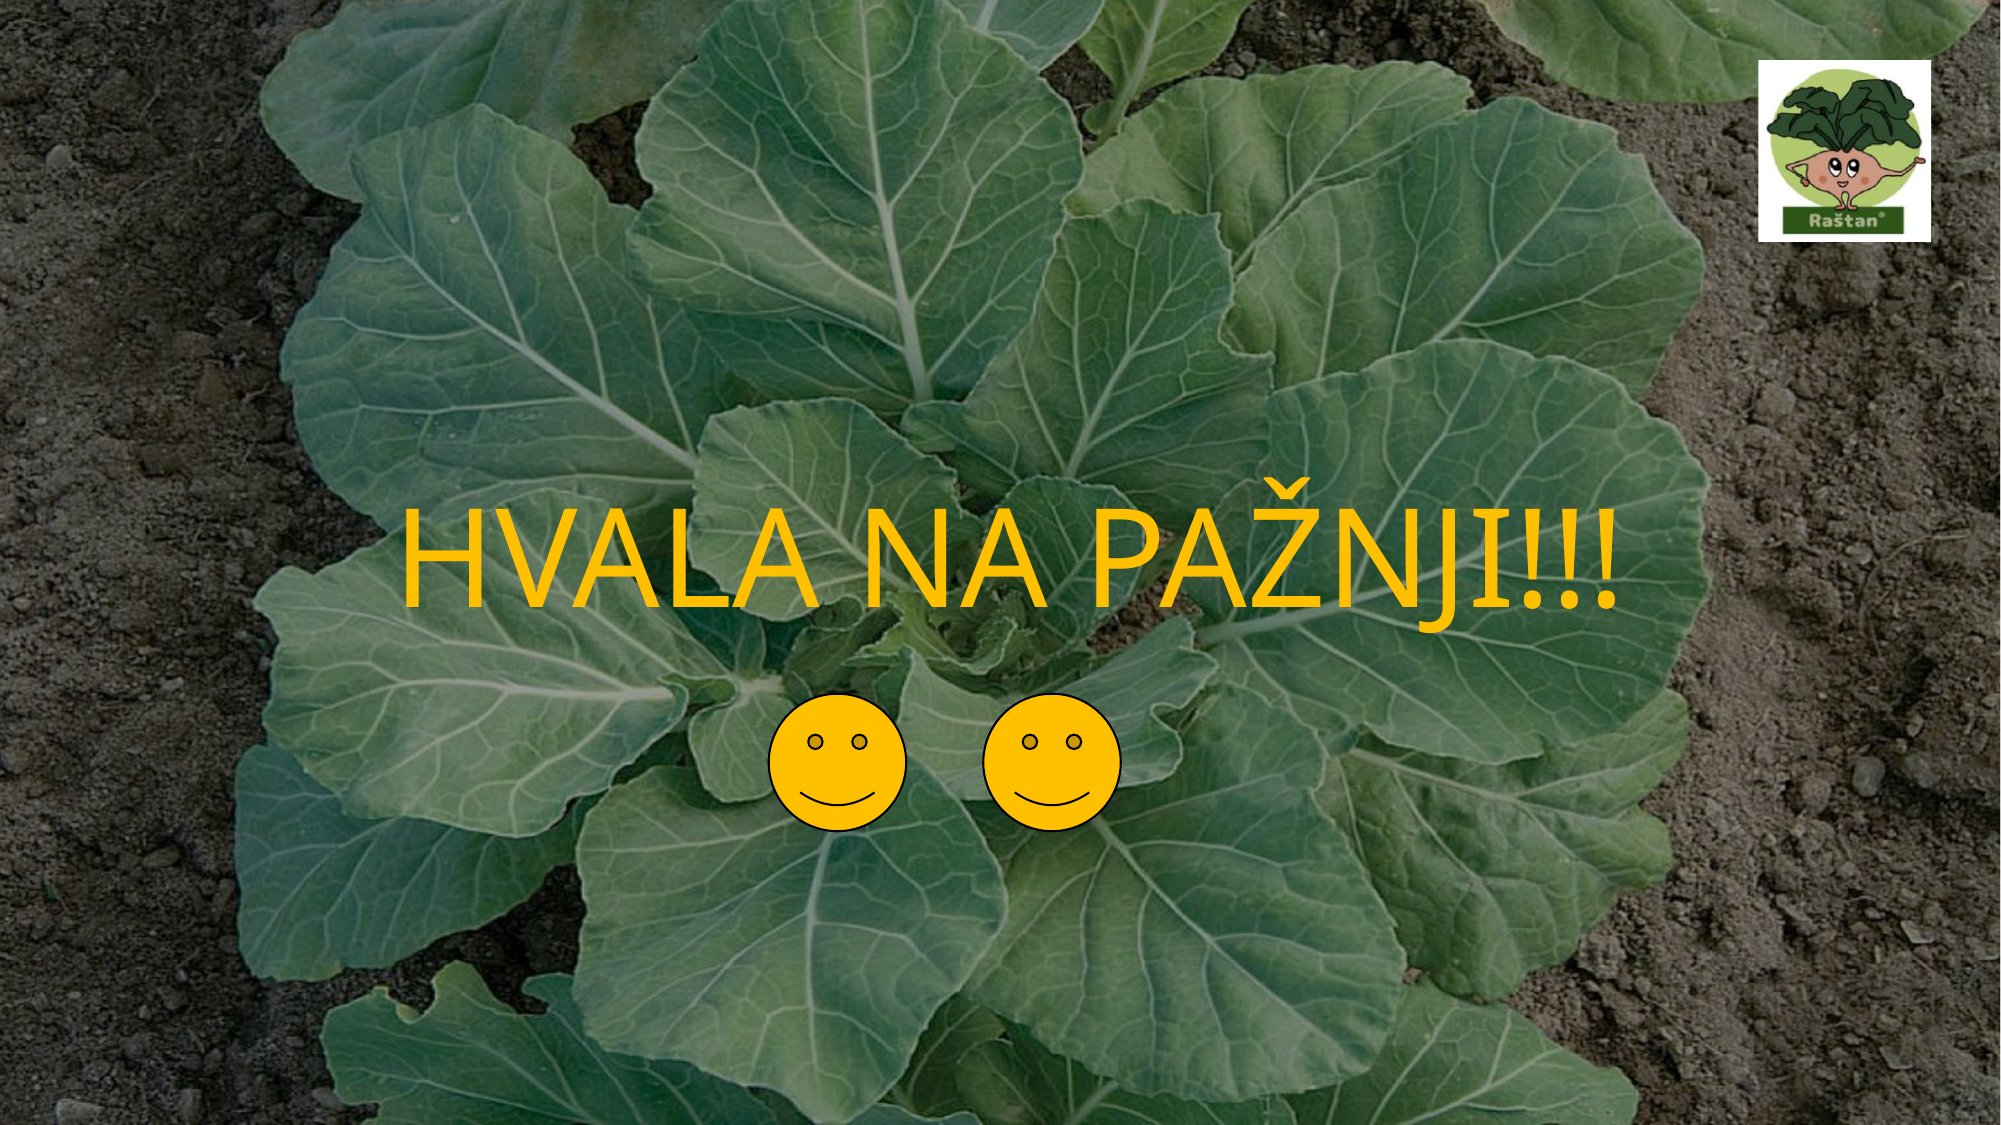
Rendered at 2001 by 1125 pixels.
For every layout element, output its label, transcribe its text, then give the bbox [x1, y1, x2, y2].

text_box HVALA NA PAŽNJI!!! [378, 462, 1677, 643]
text_box [767, 692, 908, 833]
text_box [982, 692, 1122, 833]
picture [0, 0, 2001, 1125]
